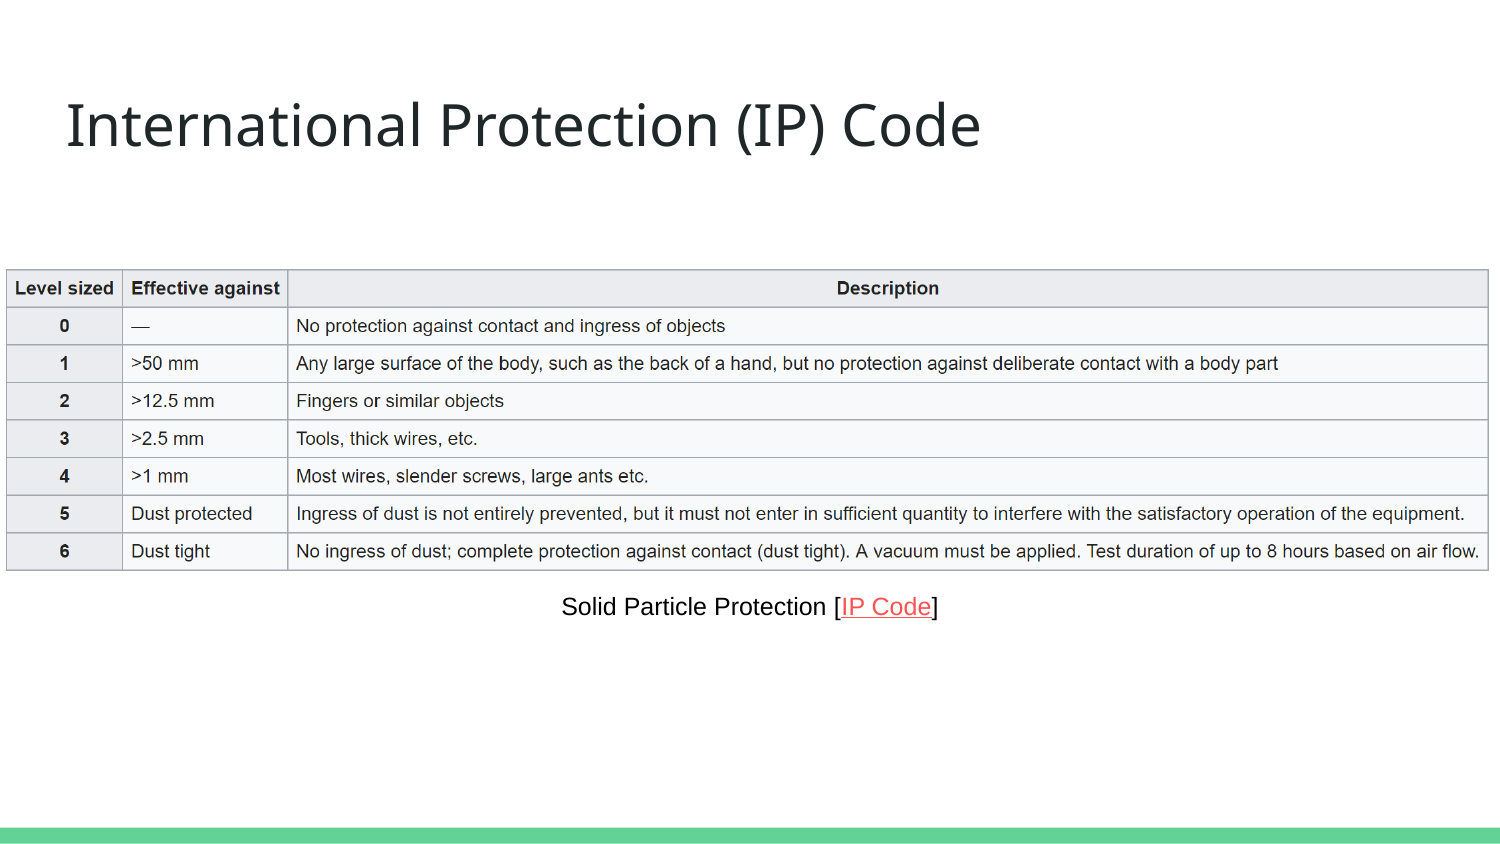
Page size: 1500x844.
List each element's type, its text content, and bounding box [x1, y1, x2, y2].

title International Protection (IP) Code [51, 72, 1449, 167]
list Solid Particle Protection [IP Code] [51, 592, 1449, 750]
picture [0, 260, 1500, 584]
